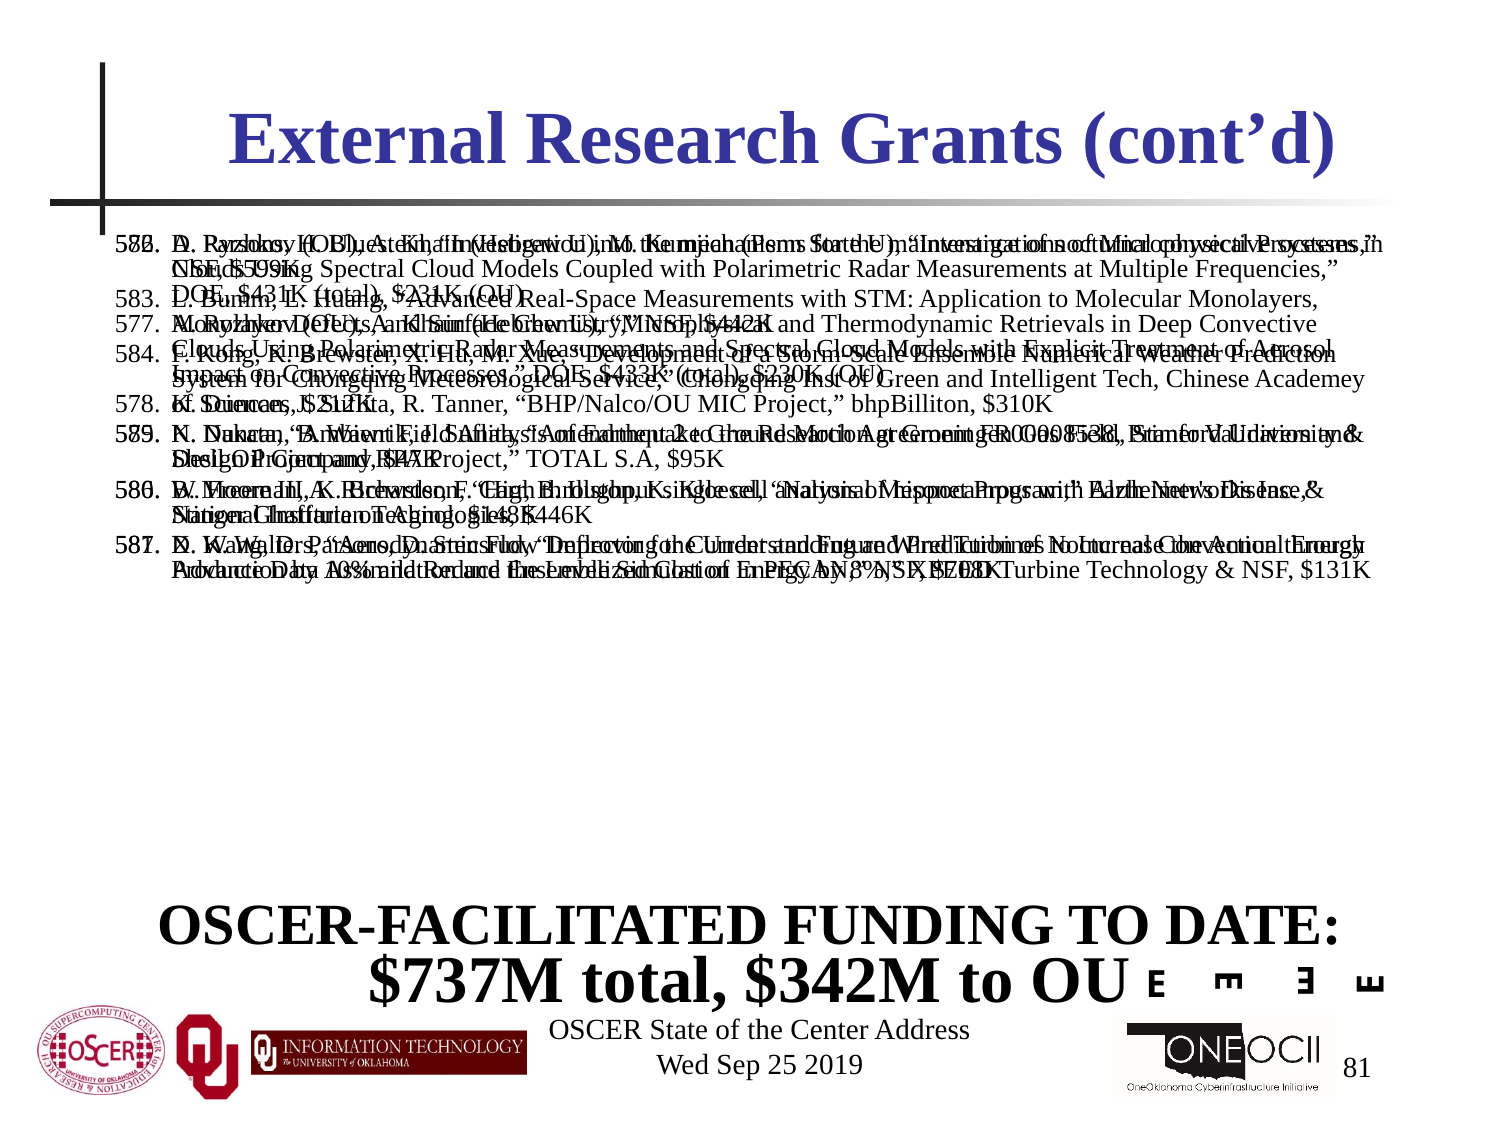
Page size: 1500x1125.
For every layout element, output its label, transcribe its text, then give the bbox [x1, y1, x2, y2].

picture [1112, 1018, 1336, 1102]
picture [247, 1028, 431, 1078]
picture [174, 1018, 240, 1102]
picture [37, 1005, 165, 1095]
slide_number 81 [1174, 1026, 1388, 1091]
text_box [1124, 949, 1399, 1017]
footer OSCER State of the Center Address Wed Sep 25 2019 [431, 1018, 1088, 1088]
list D. Parsons, H. Bluestein, “Investigation into the mechanisms for the maintenance of nocturnal convective systems,” NSF, $599K L. Bumm, L. Huang, “Advanced Real-Space Measurements with STM: Application to Molecular Monolayers, Monolayer Defects, and Surface Chemistry,” NSF, $442K F. Kong, K. Brewster, X. Hu, M. Xue, “Development of a Storm-Scale Ensemble Numerical Weather Prediction System for Chongqing Meteorological Service,” Chongqing Inst of Green and Intelligent Tech, Chinese Academey of Sciences, $212K N. Nakata, “Ambient Field Analysis of Earthquake Ground Motion at Groningen Gas Field, Stanford University & Shell Oil Company, $47K B. Moore III, K. Brewster, F. Carr, B. Illston, K. Kloesel, “National Mesonet Program,” Earth Networks Inc. & Stinger Ghaffarian Technologies, $446K D. K. Walters, “Aerodynamic Flow Deflector for Current and Future Wind Turbines to Increase the Annual Energy Production by 10% and Reduce the Levelized Cost of Energy by 8%,” XPEED Turbine Technology & NSF, $131K [99, 224, 1401, 886]
text_box OSCER-FACILITATED FUNDING TO DATE: $737M total, $342M to OU [74, 886, 1425, 1018]
title External Research Grants (cont’d) [124, 74, 1442, 187]
